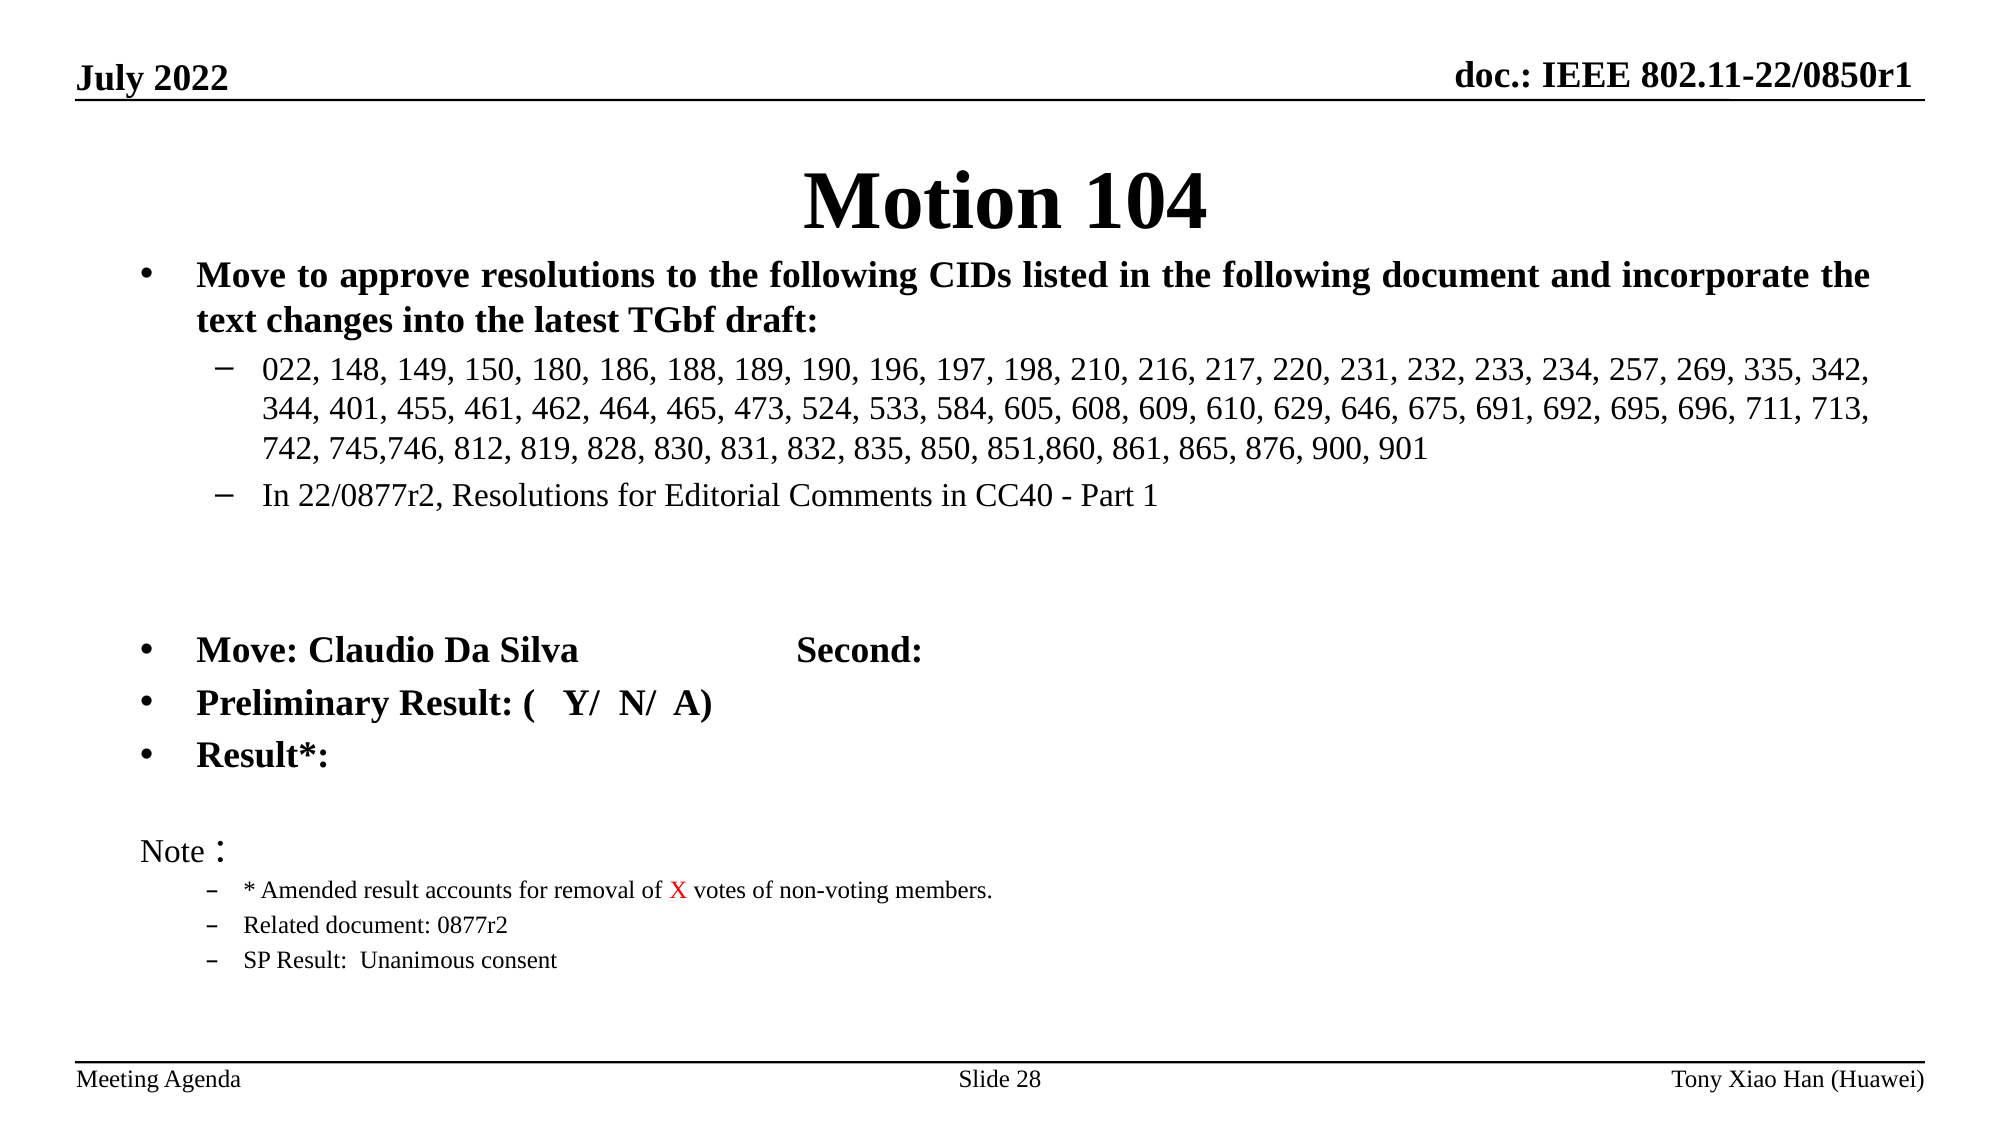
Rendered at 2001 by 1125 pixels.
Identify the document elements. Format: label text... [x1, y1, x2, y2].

text_box Move to approve resolutions to the following CIDs listed in the following document and incorporate the text changes into the latest TGbf draft: 022, 148, 149, 150, 180, 186, 188, 189, 190, 196, 197, 198, 210, 216, 217, 220, 231, 232, 233, 234, 257, 269, 335, 342, 344, 401, 455, 461, 462, 464, 465, 473, 524, 533, 584, 605, 608, 609, 610, 629, 646, 675, 691, 692, 695, 696, 711, 713, 742, 745,746, 812, 819, 828, 830, 831, 832, 835, 850, 851,860, 861, 865, 876, 900, 901 In 22/0877r2, Resolutions for Editorial Comments in CC40 - Part 1 Move: Claudio Da Silva Second: Preliminary Result: ( Y/ N/ A) Result*: Note： * Amended result accounts for removal of X votes of non-voting members. Related document: 0877r2 SP Result: Unanimous consent [125, 212, 1888, 950]
text_box Motion 104 [368, 137, 1644, 212]
